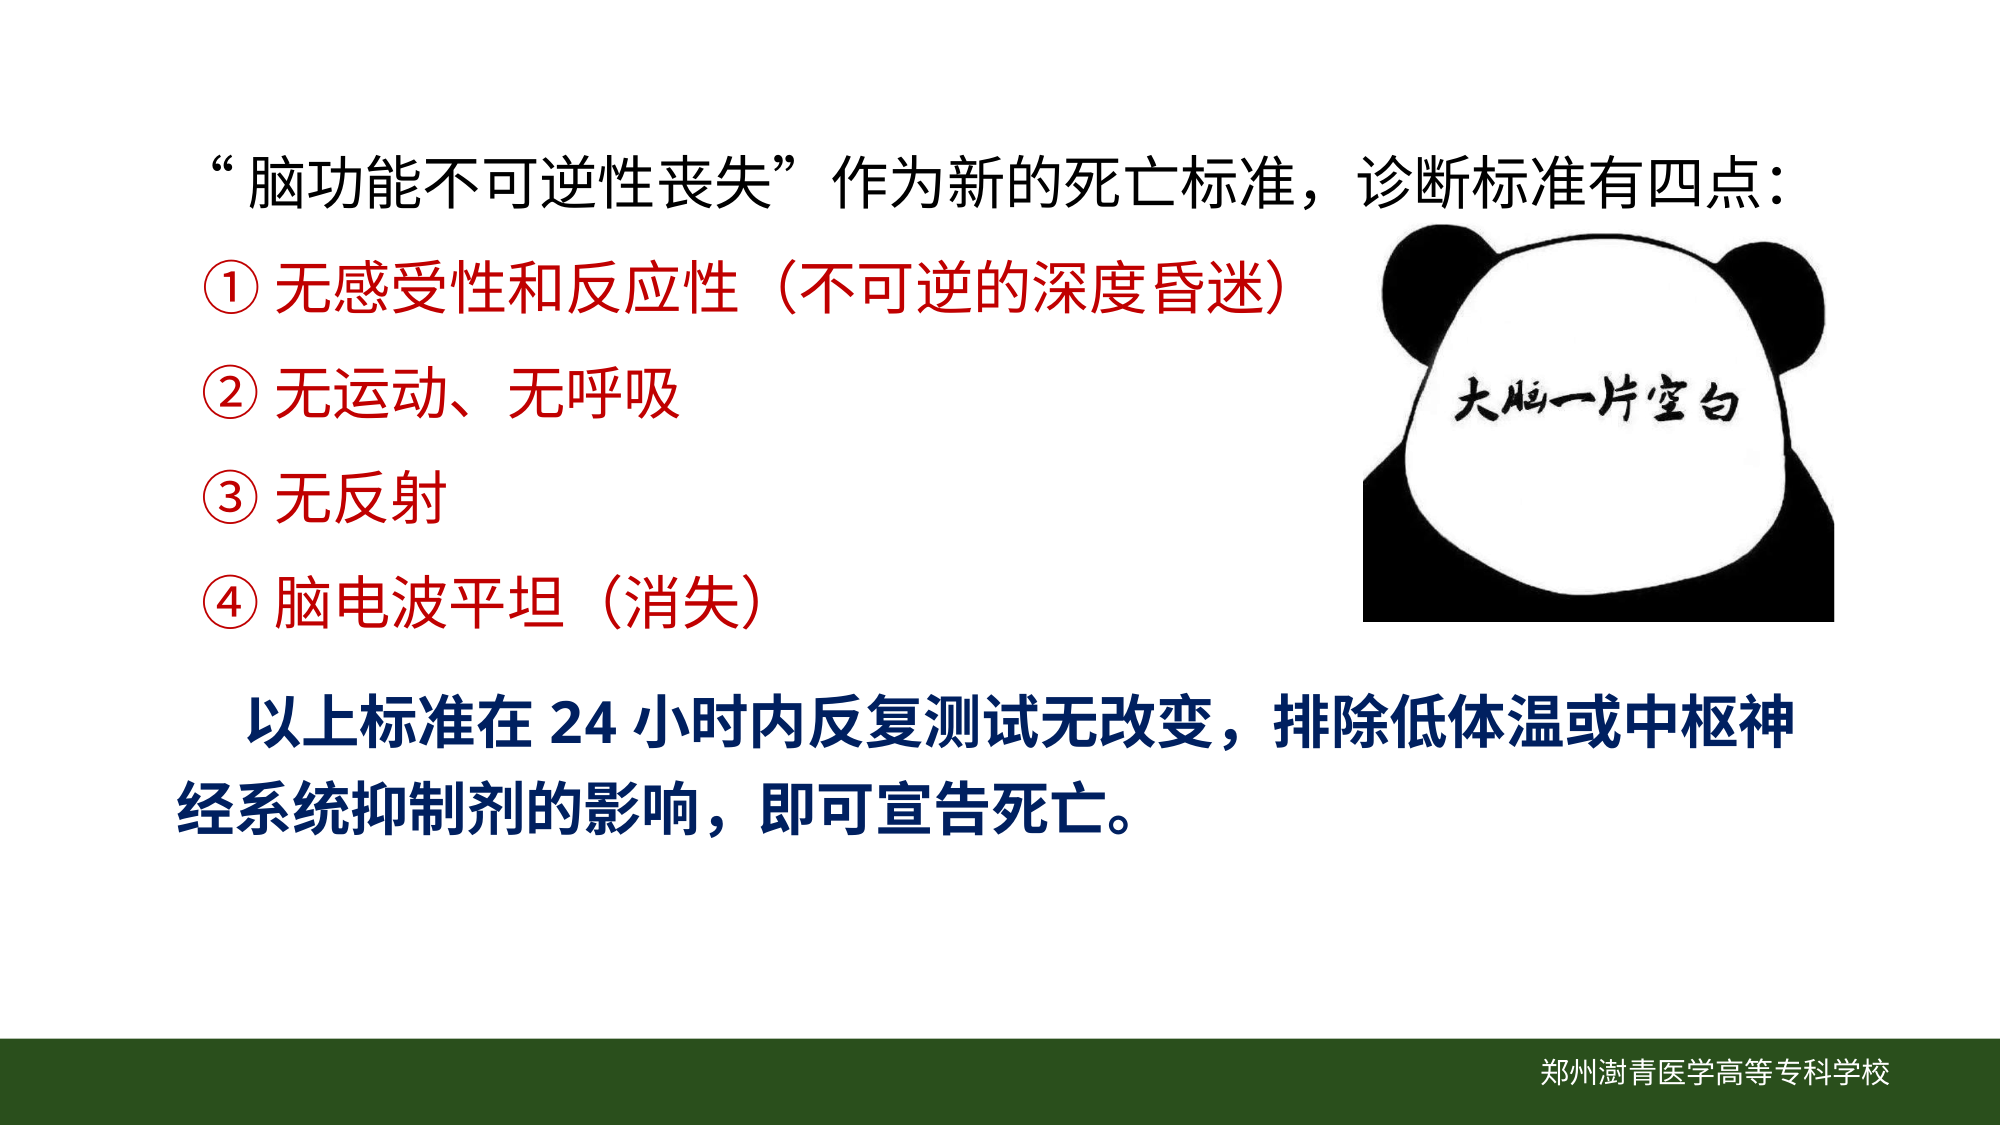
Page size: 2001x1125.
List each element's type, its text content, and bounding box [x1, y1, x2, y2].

picture [1342, 212, 1865, 626]
text_box 以上标准在24小时内反复测试无改变，排除低体温或中枢神经系统抑制剂的影响，即可宣告死亡。 [161, 660, 1816, 850]
text_box “脑功能不可逆性丧失”作为新的死亡标准，诊断标准有四点： ①无感受性和反应性（不可逆的深度昏迷） ②无运动、无呼吸 ③无反射 ④脑电波平坦（消失） [161, 104, 1886, 644]
slide_number 郑州澍青医学高等专科学校 [1431, 1046, 2000, 1116]
